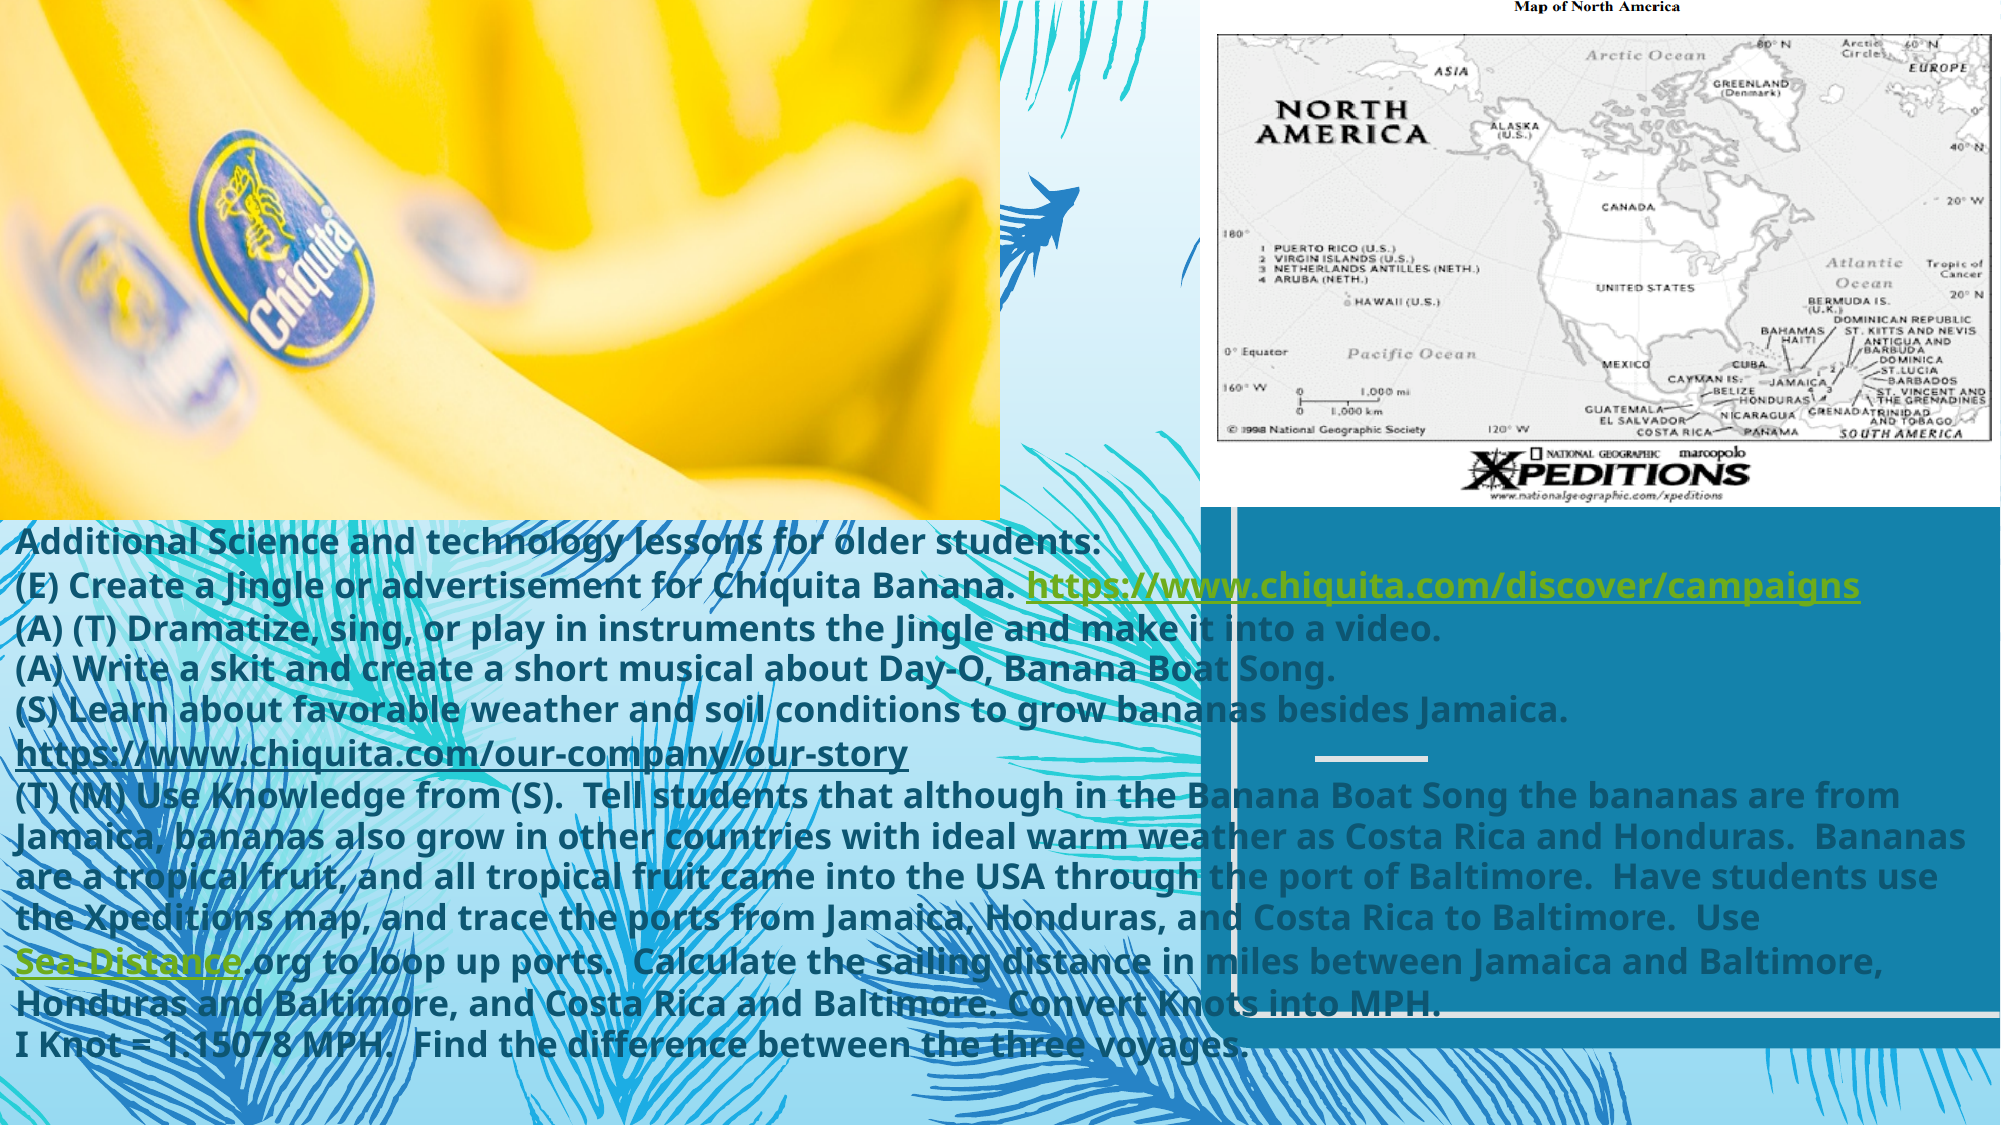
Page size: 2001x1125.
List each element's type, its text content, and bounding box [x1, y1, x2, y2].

picture [1199, 0, 2000, 507]
picture [0, 0, 1001, 520]
title Additional Science and technology lessons for older students: (E) Create a Jingle or advertisement for Chiquita Banana. https://www.chiquita.com/discover/campaigns (A) (T) Dramatize, sing, or play in instruments the Jingle and make it into a video. (A) Write a skit and create a short musical about Day-O, Banana Boat Song. (S) Learn about favorable weather and soil conditions to grow bananas besides Jamaica. https://www.chiquita.com/our-company/our-story (T) (M) Use Knowledge from (S). Tell students that although in the Banana Boat Song the bananas are from Jamaica, bananas also grow in other countries with ideal warm weather as Costa Rica and Honduras. Bananas are a tropical fruit, and all tropical fruit came into the USA through the port of Baltimore. Have students use the Xpeditions map, and trace the ports from Jamaica, Honduras, and Costa Rica to Baltimore. Use Sea-Distance.org to loop up ports. Calculate the sailing distance in miles between Jamaica and Baltimore, Honduras and Baltimore, and Costa Rica and Baltimore. Convert Knots into MPH. I Knot = 1.15078 MPH. Find the difference between the three voyages. [0, 680, 2000, 908]
